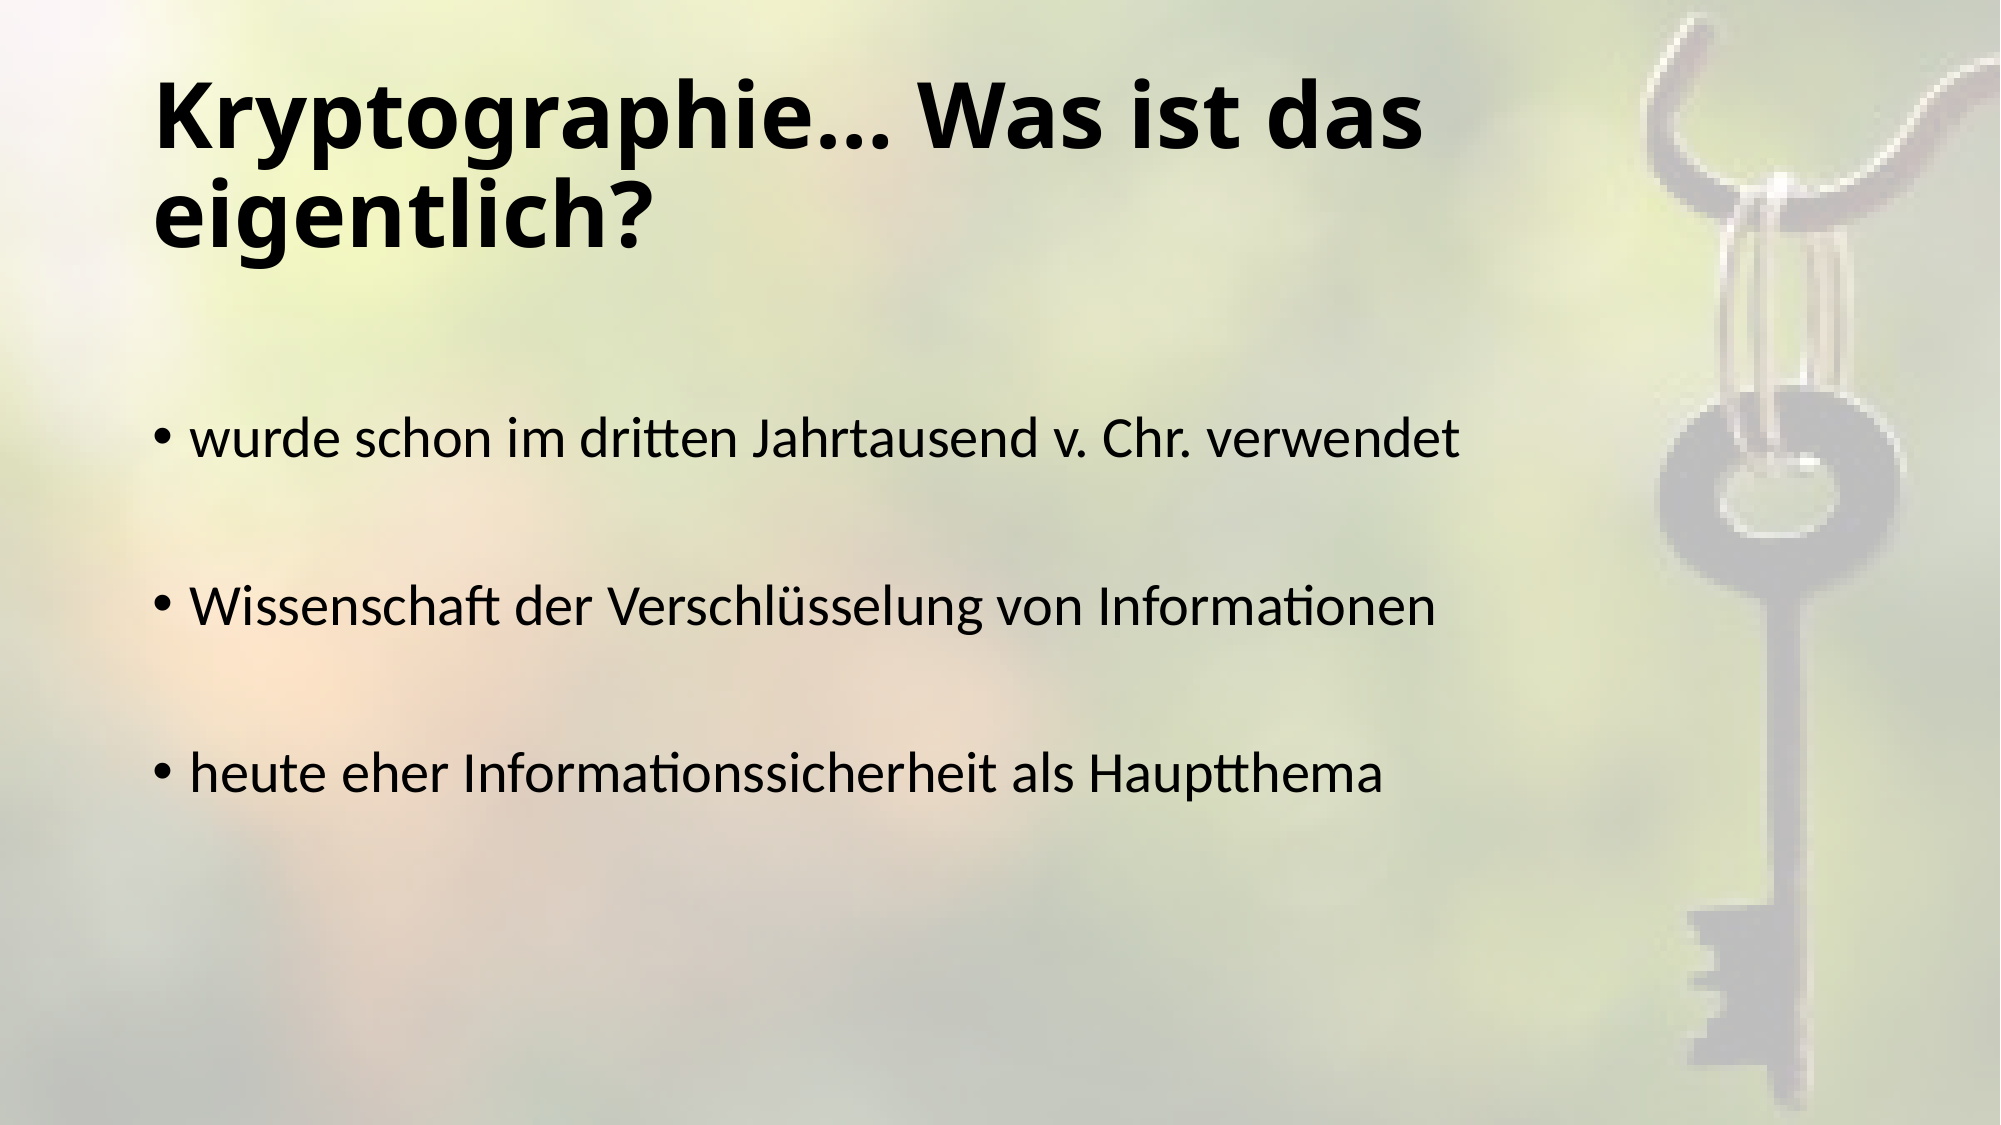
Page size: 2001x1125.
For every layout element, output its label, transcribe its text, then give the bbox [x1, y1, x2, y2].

list wurde schon im dritten Jahrtausend v. Chr. verwendet Wissenschaft der Verschlüsselung von Informationen heute eher Informationssicherheit als Hauptthema [137, 308, 1863, 1023]
title Kryptographie… Was ist das eigentlich? [137, 59, 1863, 278]
